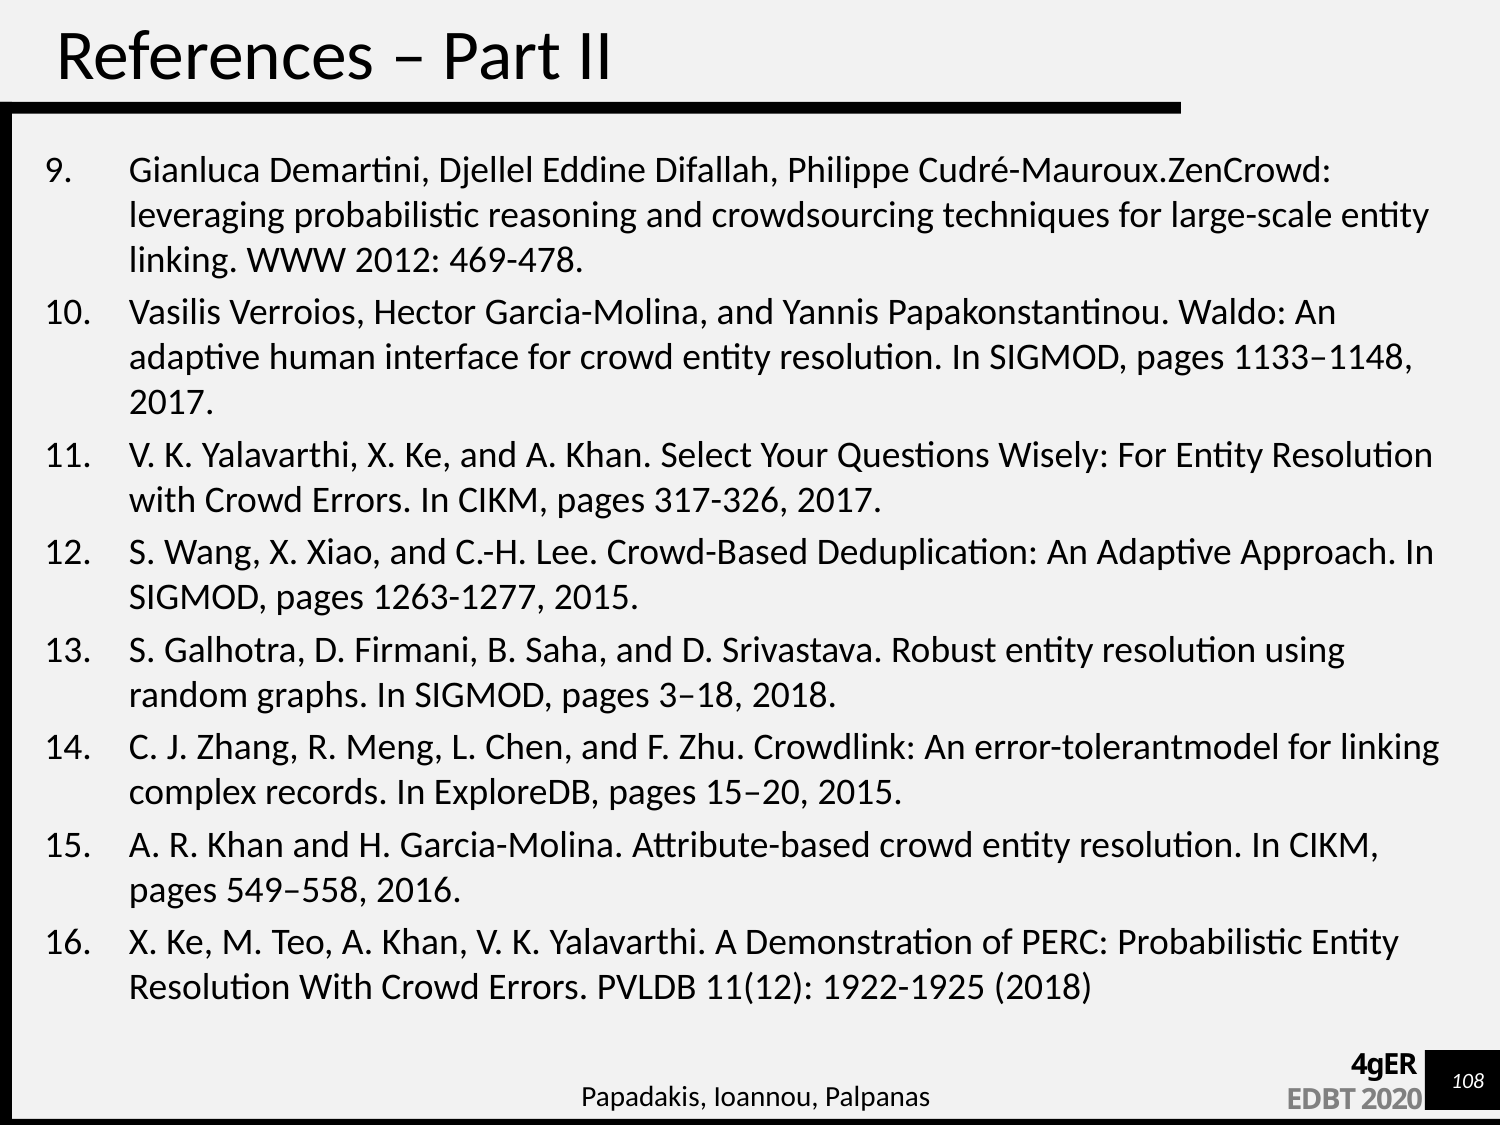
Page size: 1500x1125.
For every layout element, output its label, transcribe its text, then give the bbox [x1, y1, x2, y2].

list Gianluca Demartini, Djellel Eddine Difallah, Philippe Cudré-Mauroux.ZenCrowd: leveraging probabilistic reasoning and crowdsourcing techniques for large-scale entity linking. WWW 2012: 469-478. Vasilis Verroios, Hector Garcia-Molina, and Yannis Papakonstantinou. Waldo: An adaptive human interface for crowd entity resolution. In SIGMOD, pages 1133–1148, 2017. V. K. Yalavarthi, X. Ke, and A. Khan. Select Your Questions Wisely: For Entity Resolution with Crowd Errors. In CIKM, pages 317-326, 2017. S. Wang, X. Xiao, and C.-H. Lee. Crowd-Based Deduplication: An Adaptive Approach. In SIGMOD, pages 1263-1277, 2015. S. Galhotra, D. Firmani, B. Saha, and D. Srivastava. Robust entity resolution using random graphs. In SIGMOD, pages 3–18, 2018. C. J. Zhang, R. Meng, L. Chen, and F. Zhu. Crowdlink: An error-tolerantmodel for linking complex records. In ExploreDB, pages 15–20, 2015. A. R. Khan and H. Garcia-Molina. Attribute-based crowd entity resolution. In CIKM, pages 549–558, 2016. X. Ke, M. Teo, A. Khan, V. K. Yalavarthi. A Demonstration of PERC: Probabilistic Entity Resolution With Crowd Errors. PVLDB 11(12): 1922-1925 (2018) [29, 137, 1471, 1035]
title References – Part II [41, 0, 1500, 102]
footer Papadakis, Ioannou, Palpanas [490, 1069, 1022, 1125]
